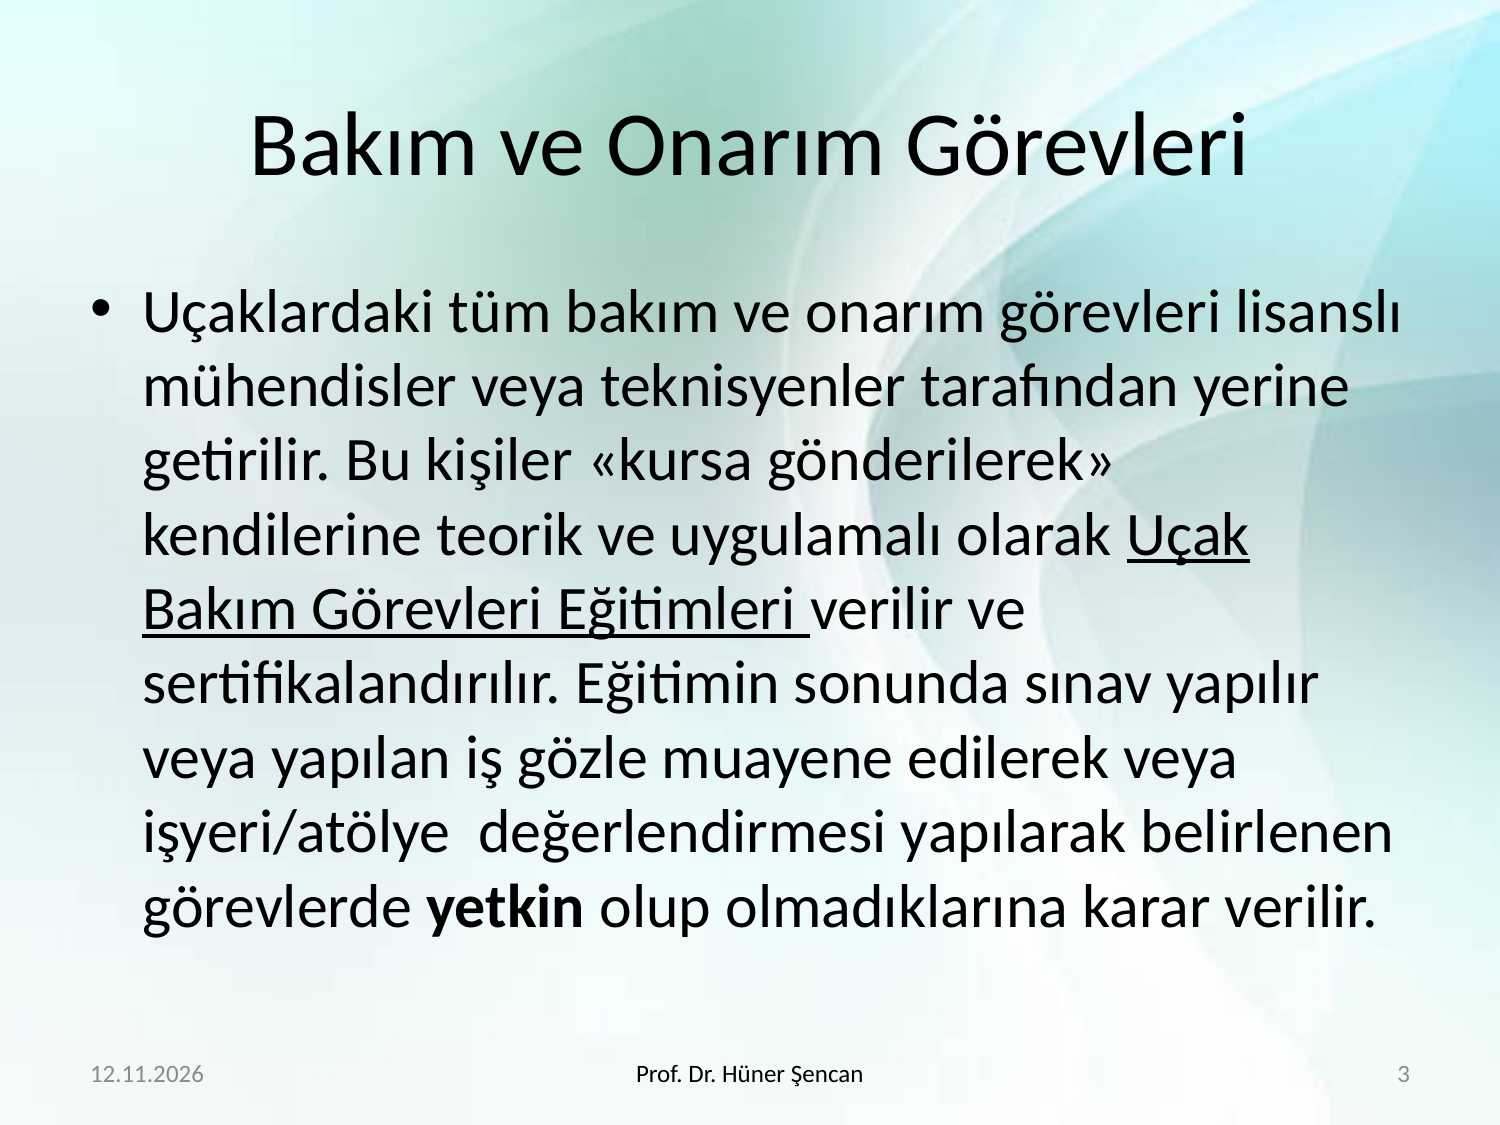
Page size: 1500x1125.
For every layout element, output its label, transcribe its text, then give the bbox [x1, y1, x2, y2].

picture [0, 0, 1500, 1125]
list Uçaklardaki tüm bakım ve onarım görevleri lisanslı mühendisler veya teknisyenler tarafından yerine getirilir. Bu kişiler «kursa gönderilerek» kendilerine teorik ve uygulamalı olarak Uçak Bakım Görevleri Eğitimleri verilir ve sertifikalandırılır. Eğitimin sonunda sınav yapılır veya yapılan iş gözle muayene edilerek veya işyeri/atölye değerlendirmesi yapılarak belirlenen görevlerde yetkin olup olmadıklarına karar verilir. [75, 262, 1425, 1005]
footer Prof. Dr. Hüner Şencan [512, 1042, 988, 1103]
slide_number 3 [1074, 1042, 1425, 1103]
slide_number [75, 1042, 425, 1103]
title Bakım ve Onarım Görevleri [75, 45, 1425, 233]
